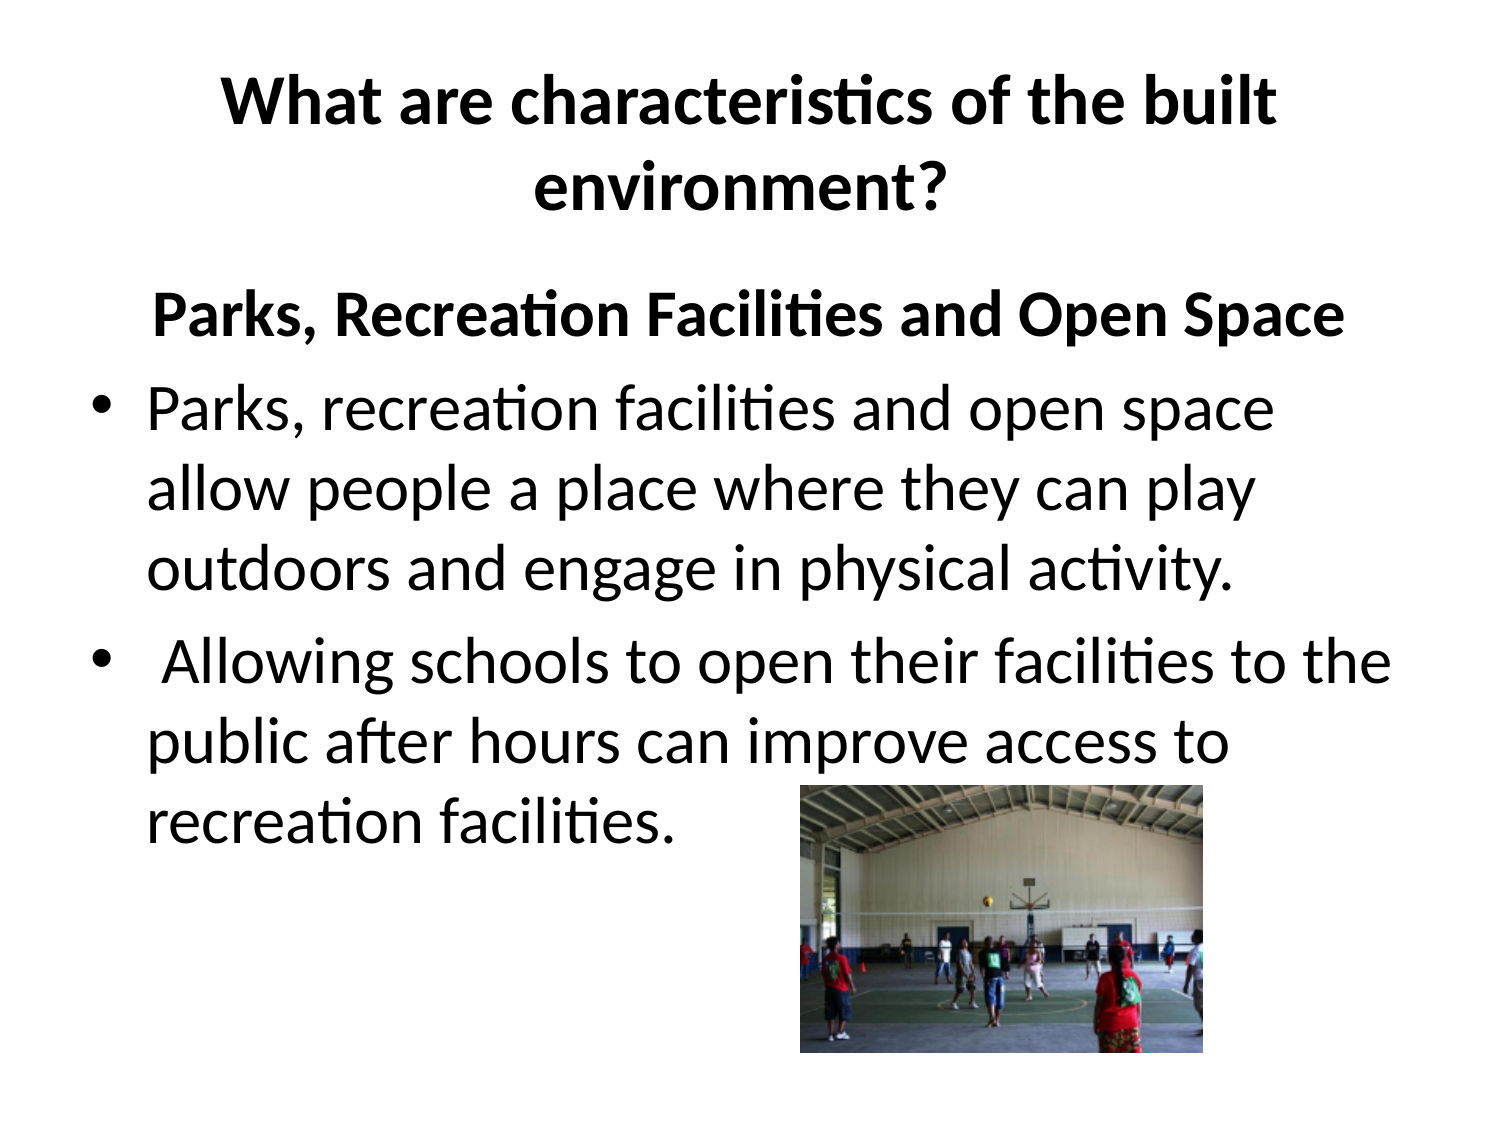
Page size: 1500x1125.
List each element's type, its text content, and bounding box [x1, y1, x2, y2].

picture [800, 784, 1203, 1054]
list Parks, Recreation Facilities and Open Space Parks, recreation facilities and open space allow people a place where they can play outdoors and engage in physical activity. Allowing schools to open their facilities to the public after hours can improve access to recreation facilities. [75, 262, 1425, 1005]
title What are characteristics of the built environment? [75, 45, 1425, 233]
